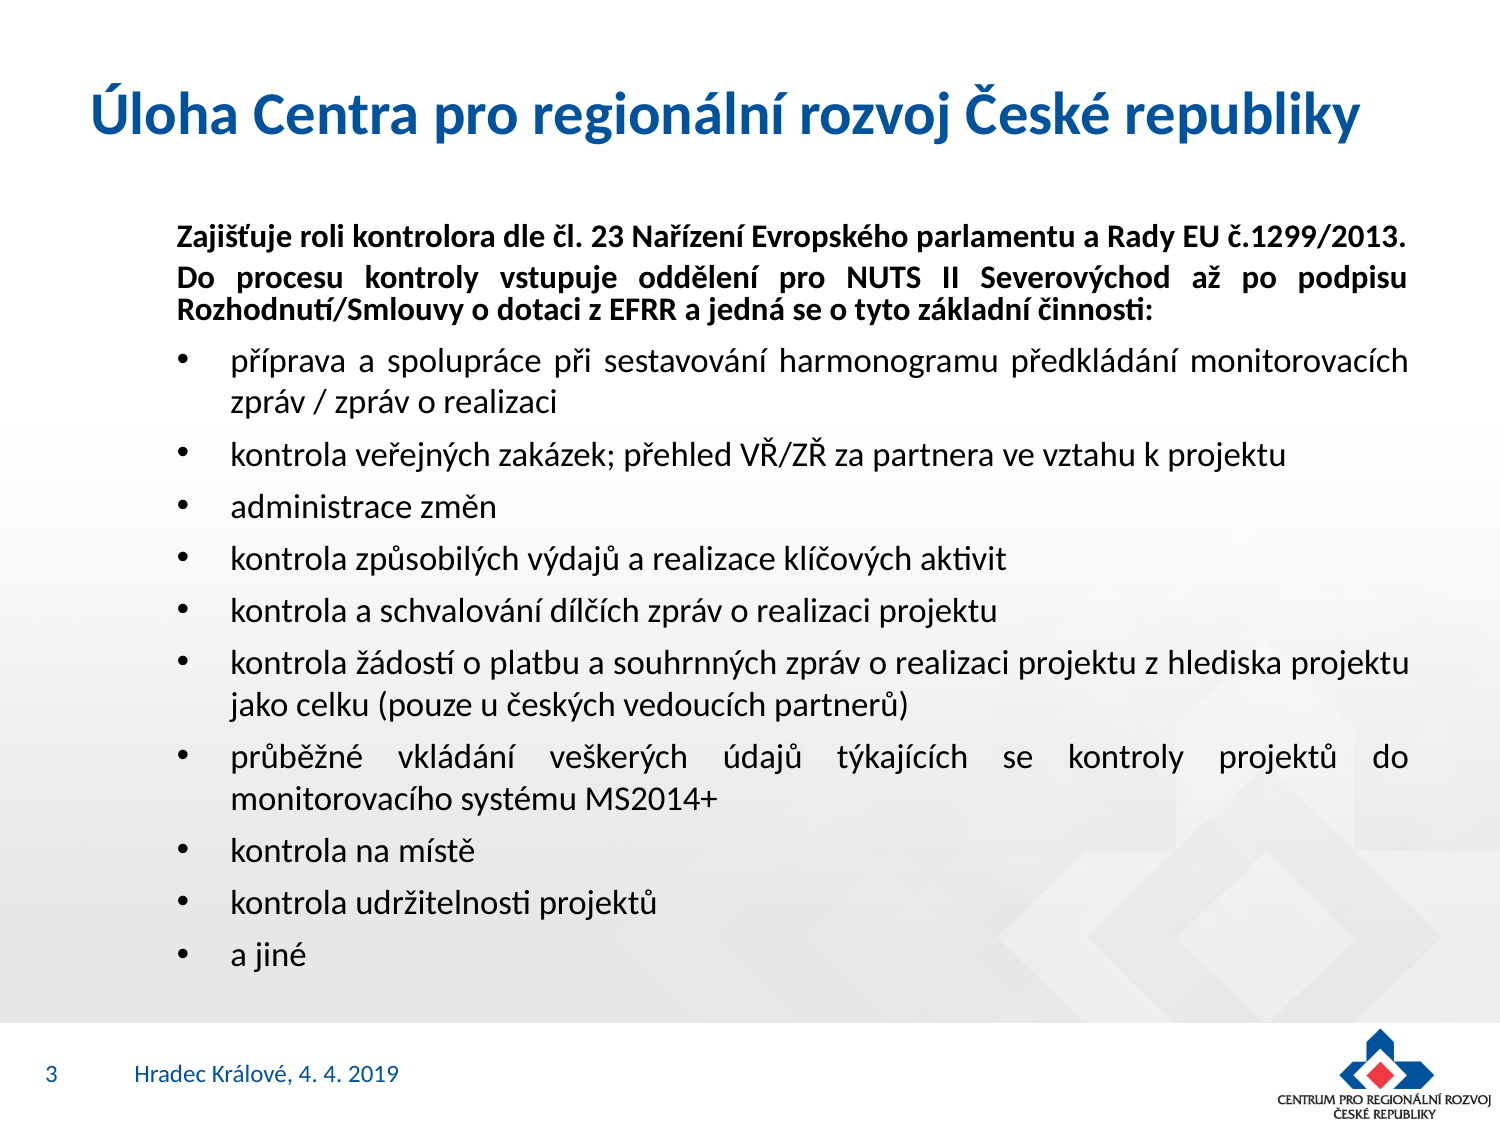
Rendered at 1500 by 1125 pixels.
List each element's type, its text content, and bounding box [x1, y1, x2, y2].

list Zajišťuje roli kontrolora dle čl. 23 Nařízení Evropského parlamentu a Rady EU č.1299/2013. Do procesu kontroly vstupuje oddělení pro NUTS II Severovýchod až po podpisu Rozhodnutí/Smlouvy o dotaci z EFRR a jedná se o tyto základní činnosti: příprava a spolupráce při sestavování harmonogramu předkládání monitorovacích zpráv / zpráv o realizaci kontrola veřejných zakázek; přehled VŘ/ZŘ za partnera ve vztahu k projektu administrace změn kontrola způsobilých výdajů a realizace klíčových aktivit kontrola a schvalování dílčích zpráv o realizaci projektu kontrola žádostí o platbu a souhrnných zpráv o realizaci projektu z hlediska projektu jako celku (pouze u českých vedoucích partnerů) průběžné vkládání veškerých údajů týkajících se kontroly projektů do monitorovacího systému MS2014+ kontrola na místě kontrola udržitelnosti projektů a jiné [161, 214, 1425, 1005]
slide_number 3 [30, 1042, 113, 1103]
title Úloha Centra pro regionální rozvoj České republiky [75, 42, 1425, 178]
footer Hradec Králové, 4. 4. 2019 [119, 1042, 988, 1103]
picture [0, 0, 1500, 1125]
